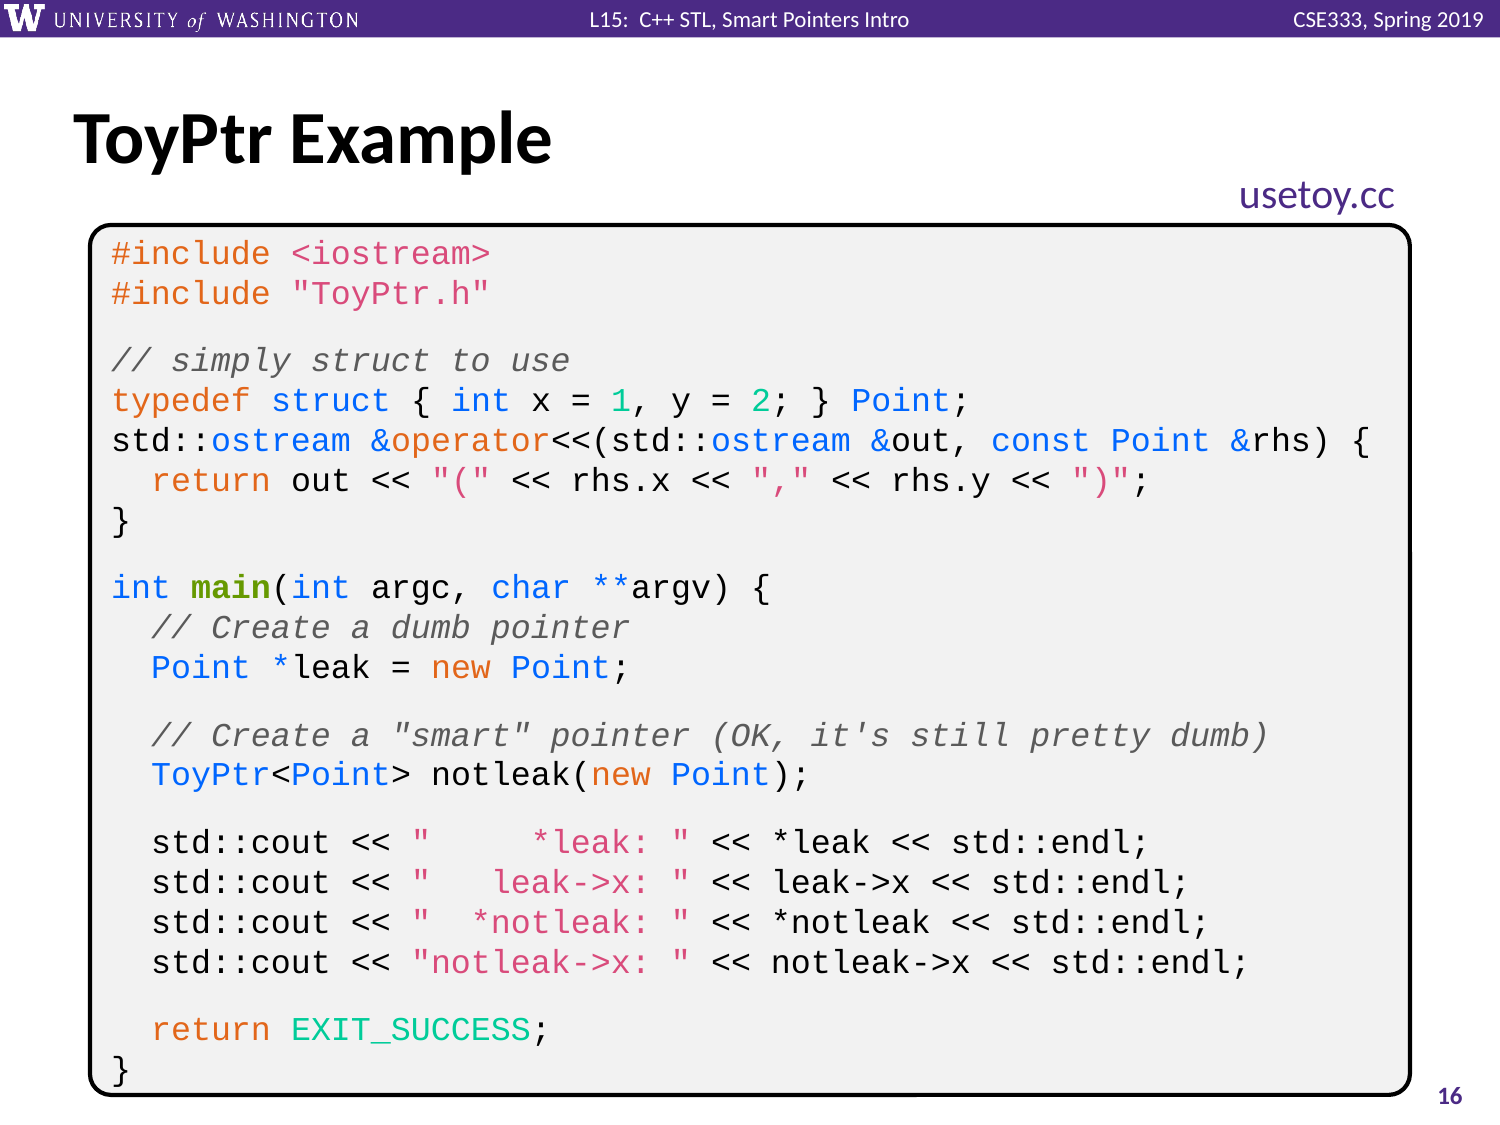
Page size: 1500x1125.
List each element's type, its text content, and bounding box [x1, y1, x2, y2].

text_box usetoy.cc [884, 159, 1410, 225]
title ToyPtr Example [58, 71, 1438, 197]
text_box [542, 508, 1417, 972]
text_box #include <iostream> #include "ToyPtr.h" // simply struct to use typedef struct { int x = 1, y = 2; } Point; std::ostream &operator<<(std::ostream &out, const Point &rhs) { return out << "(" << rhs.x << "," << rhs.y << ")"; } int main(int argc, char **argv) { // Create a dumb pointer Point *leak = new Point; // Create a "smart" pointer (OK, it's still pretty dumb) ToyPtr<Point> notleak(new Point); std::cout << " *leak: " << *leak << std::endl; std::cout << " leak->x: " << leak->x << std::endl; std::cout << " *notleak: " << *notleak << std::endl; std::cout << "notleak->x: " << notleak->x << std::endl; return EXIT_SUCCESS; } [89, 224, 1410, 1095]
picture [4, 4, 358, 32]
slide_number 16 [1400, 1065, 1500, 1125]
